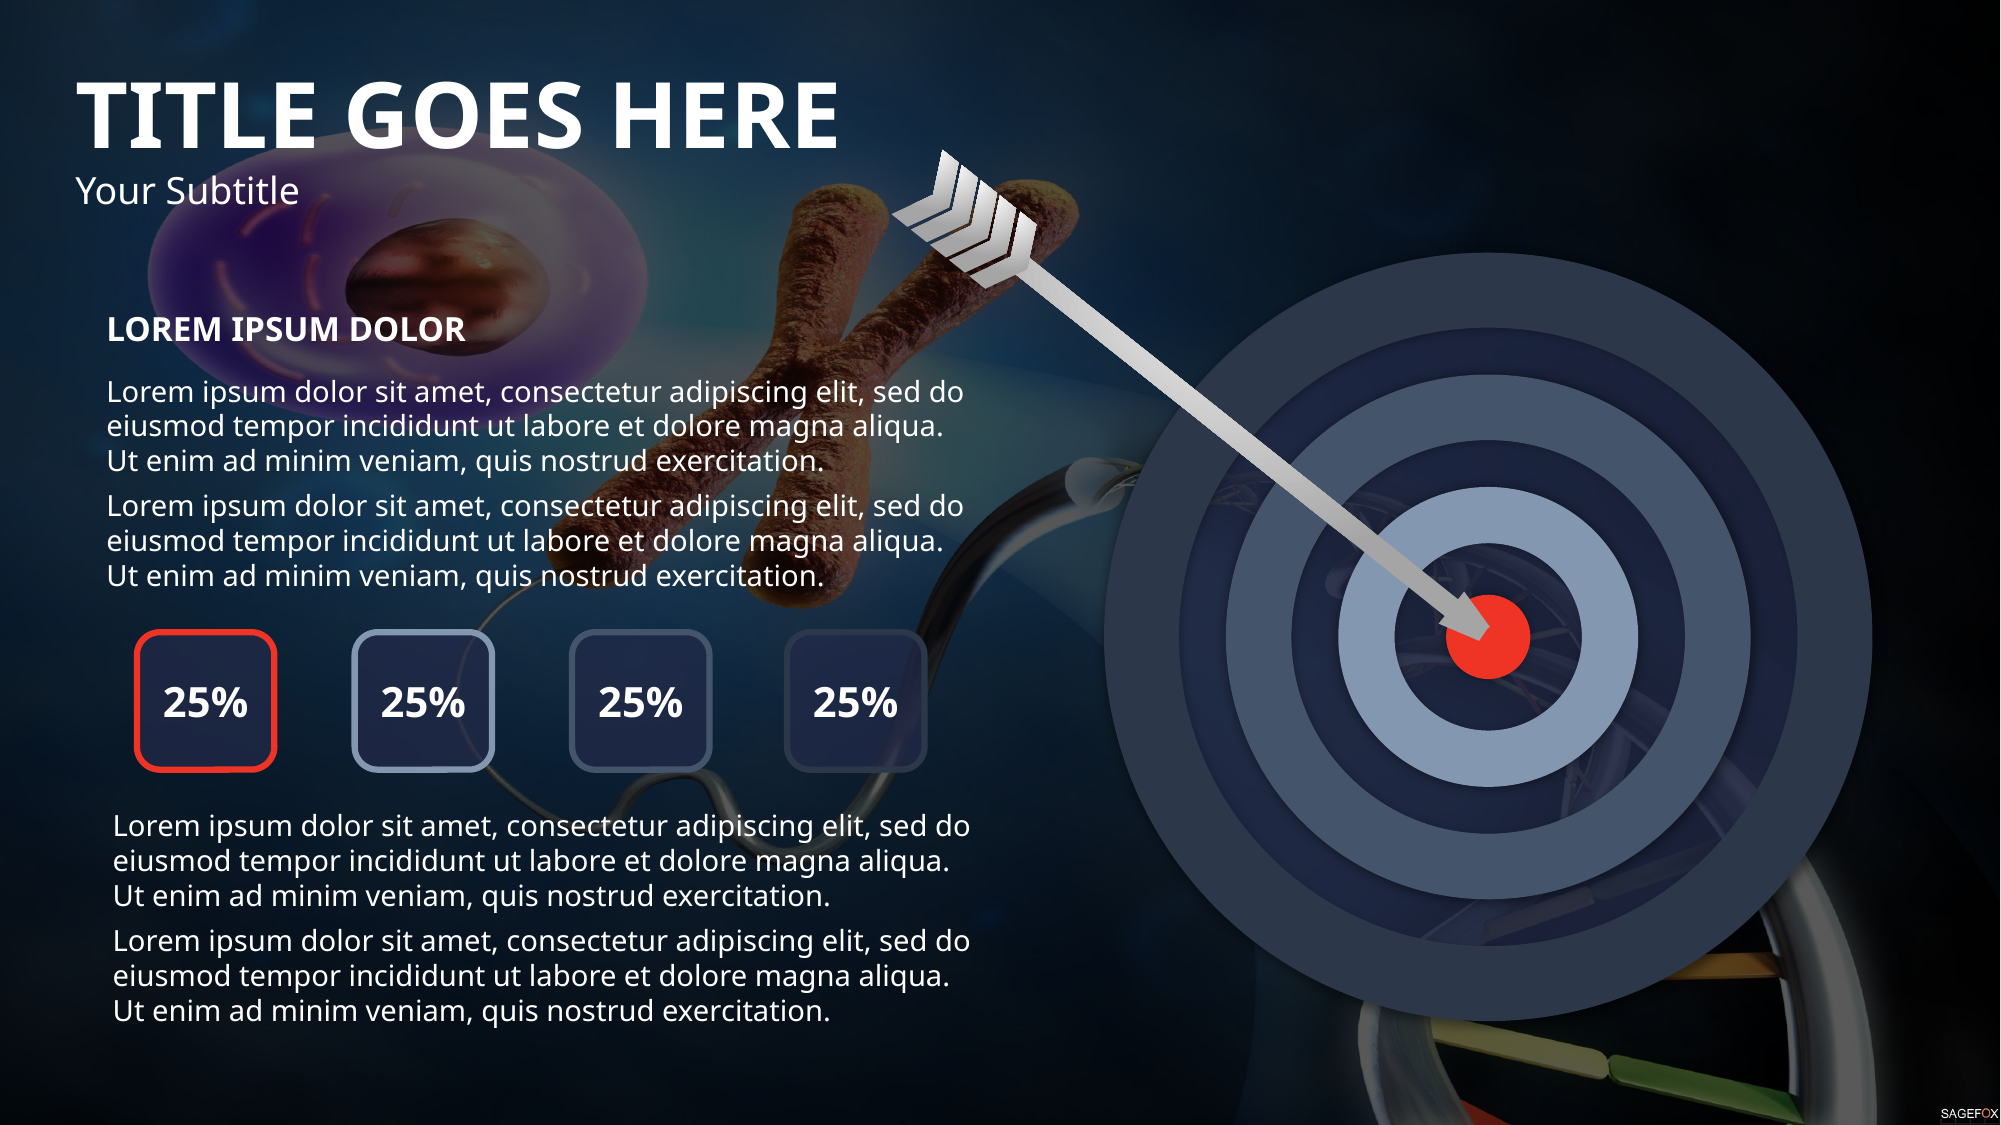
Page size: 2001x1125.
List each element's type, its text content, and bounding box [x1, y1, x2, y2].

text_box [1103, 256, 1874, 1023]
text_box 25% [785, 631, 926, 771]
text_box LOREM IPSUM DOLOR Lorem ipsum dolor sit amet, consectetur adipiscing elit, sed do eiusmod tempor incididunt ut labore et dolore magna aliqua. Ut enim ad minim veniam, quis nostrud exercitation. Lorem ipsum dolor sit amet, consectetur adipiscing elit, sed do eiusmod tempor incididunt ut labore et dolore magna aliqua. Ut enim ad minim veniam, quis nostrud exercitation. [91, 300, 985, 600]
text_box [1337, 485, 1640, 788]
text_box 25% [353, 631, 494, 771]
text_box 25% [571, 631, 711, 771]
text_box TITLE GOES HERE Your Subtitle [60, 49, 1036, 220]
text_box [912, 153, 1550, 469]
text_box [1188, 342, 1795, 944]
text_box Lorem ipsum dolor sit amet, consectetur adipiscing elit, sed do eiusmod tempor incididunt ut labore et dolore magna aliqua. Ut enim ad minim veniam, quis nostrud exercitation. Lorem ipsum dolor sit amet, consectetur adipiscing elit, sed do eiusmod tempor incididunt ut labore et dolore magna aliqua. Ut enim ad minim veniam, quis nostrud exercitation. [97, 800, 991, 1035]
text_box [1224, 380, 1752, 901]
text_box 25% [135, 631, 276, 771]
text_box [1445, 593, 1532, 681]
picture [0, 0, 2001, 1125]
